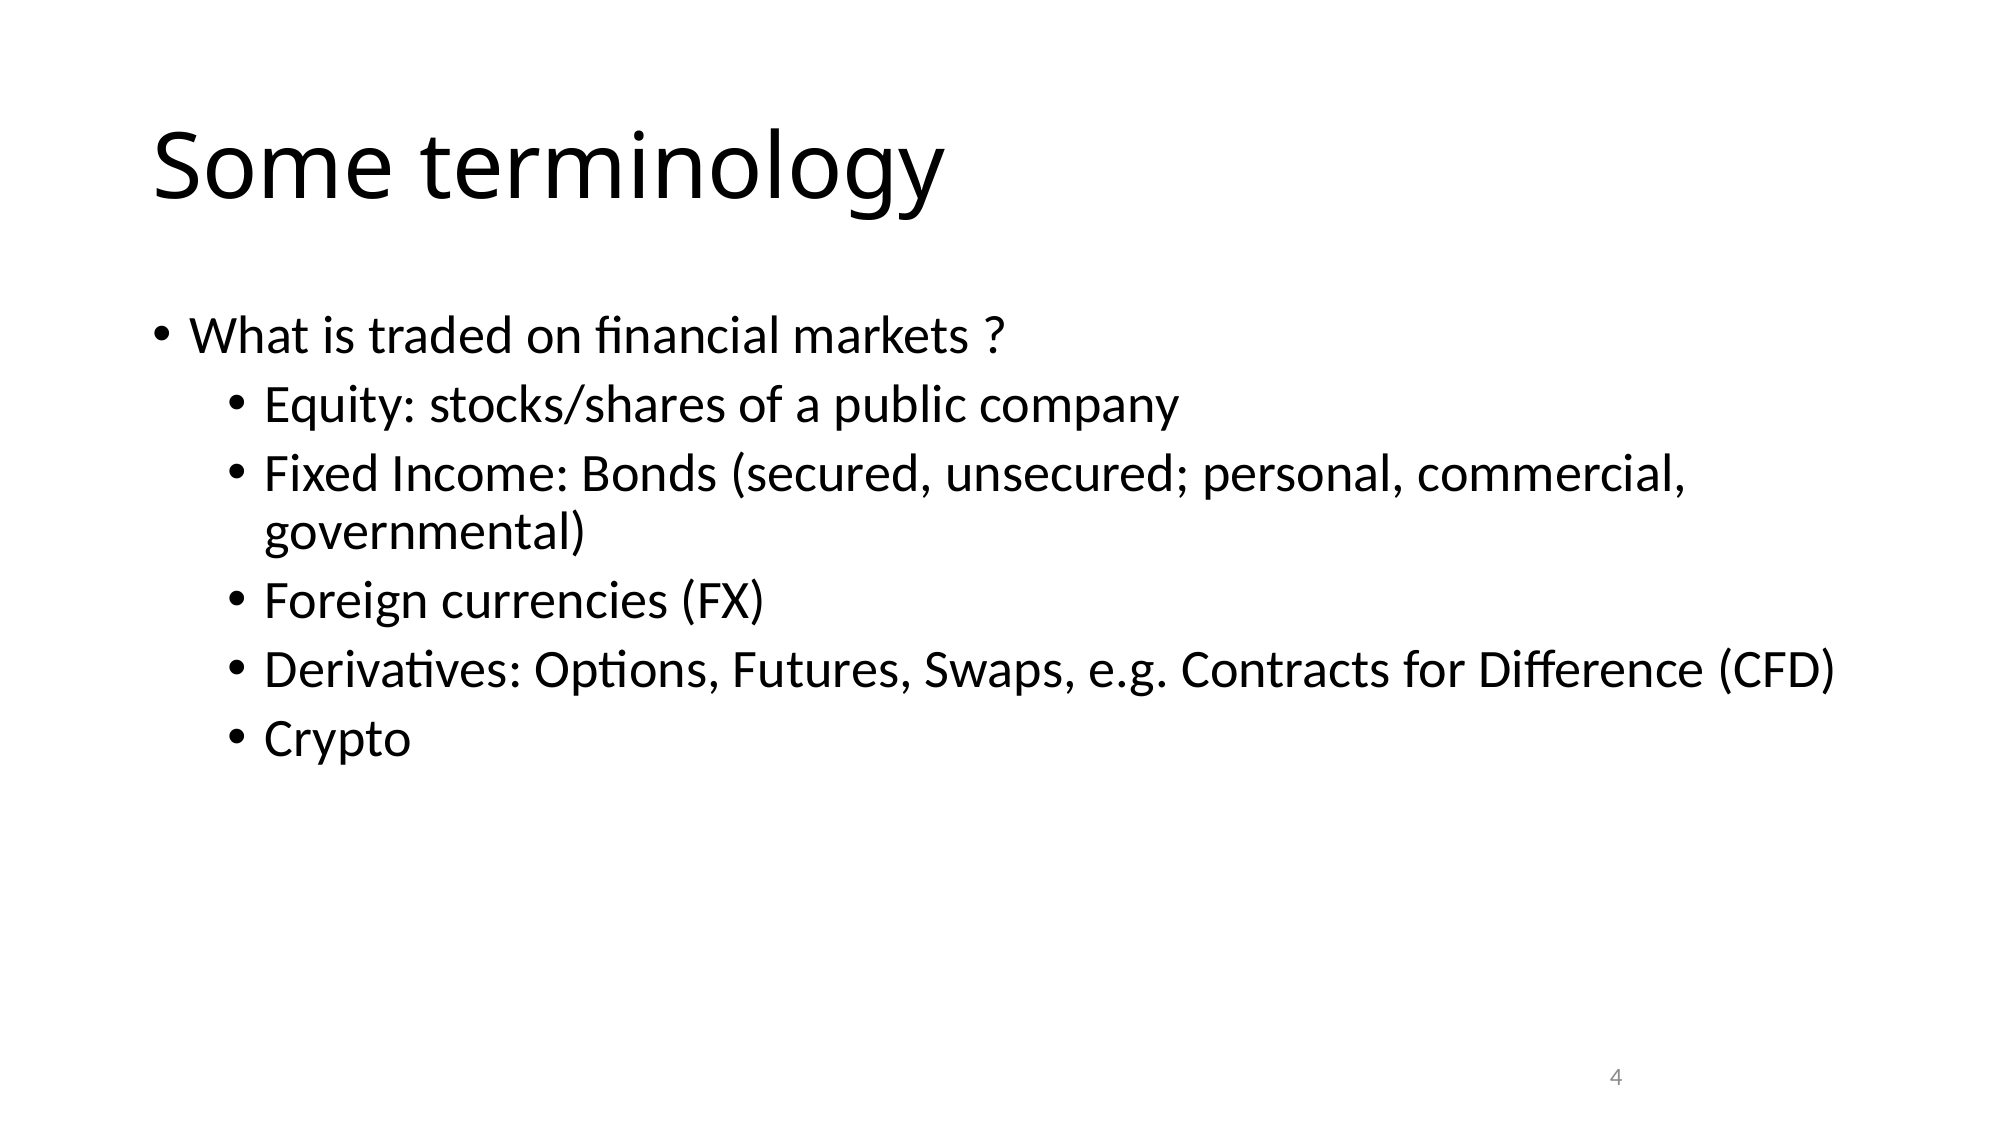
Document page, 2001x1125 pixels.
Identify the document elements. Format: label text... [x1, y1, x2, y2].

list What is traded on financial markets ? Equity: stocks/shares of a public company Fixed Income: Bonds (secured, unsecured; personal, commercial, governmental) Foreign currencies (FX) Derivatives: Options, Futures, Swaps, e.g. Contracts for Difference (CFD) Crypto [137, 299, 1863, 1014]
title Some terminology [137, 59, 1863, 278]
slide_number 4 [1325, 1037, 1638, 1113]
